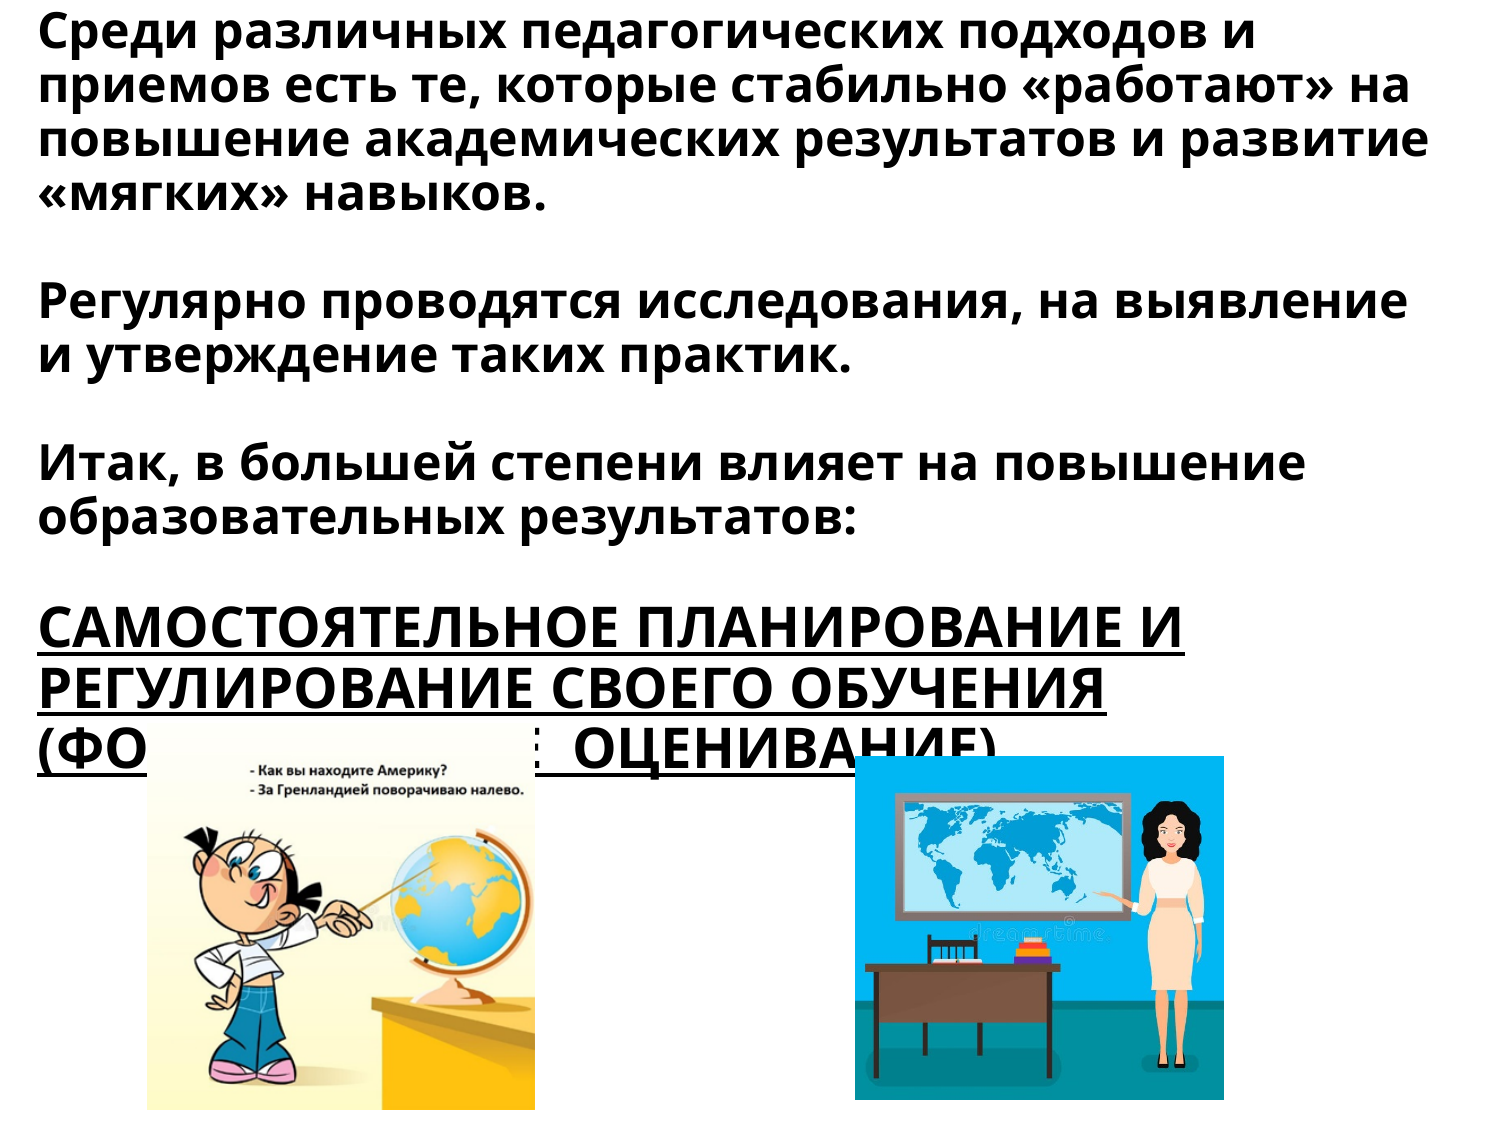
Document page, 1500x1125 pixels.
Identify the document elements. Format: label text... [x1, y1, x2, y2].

title Среди различных педагогических подходов и приемов есть те, которые стабильно «работают» на повышение академических результатов и развитие «мягких» навыков. Регулярно проводятся исследования, на выявление и утверждение таких практик. Итак, в большей степени влияет на повышение образовательных результатов: САМОСТОЯТЕЛЬНОЕ ПЛАНИРОВАНИЕ И РЕГУЛИРОВАНИЕ СВОЕГО ОБУЧЕНИЯ (ФОРМИРУЮЩЕЕ ОЦЕНИВАНИЕ). [22, 71, 1470, 775]
picture [855, 793, 1224, 1100]
picture [147, 723, 535, 1110]
